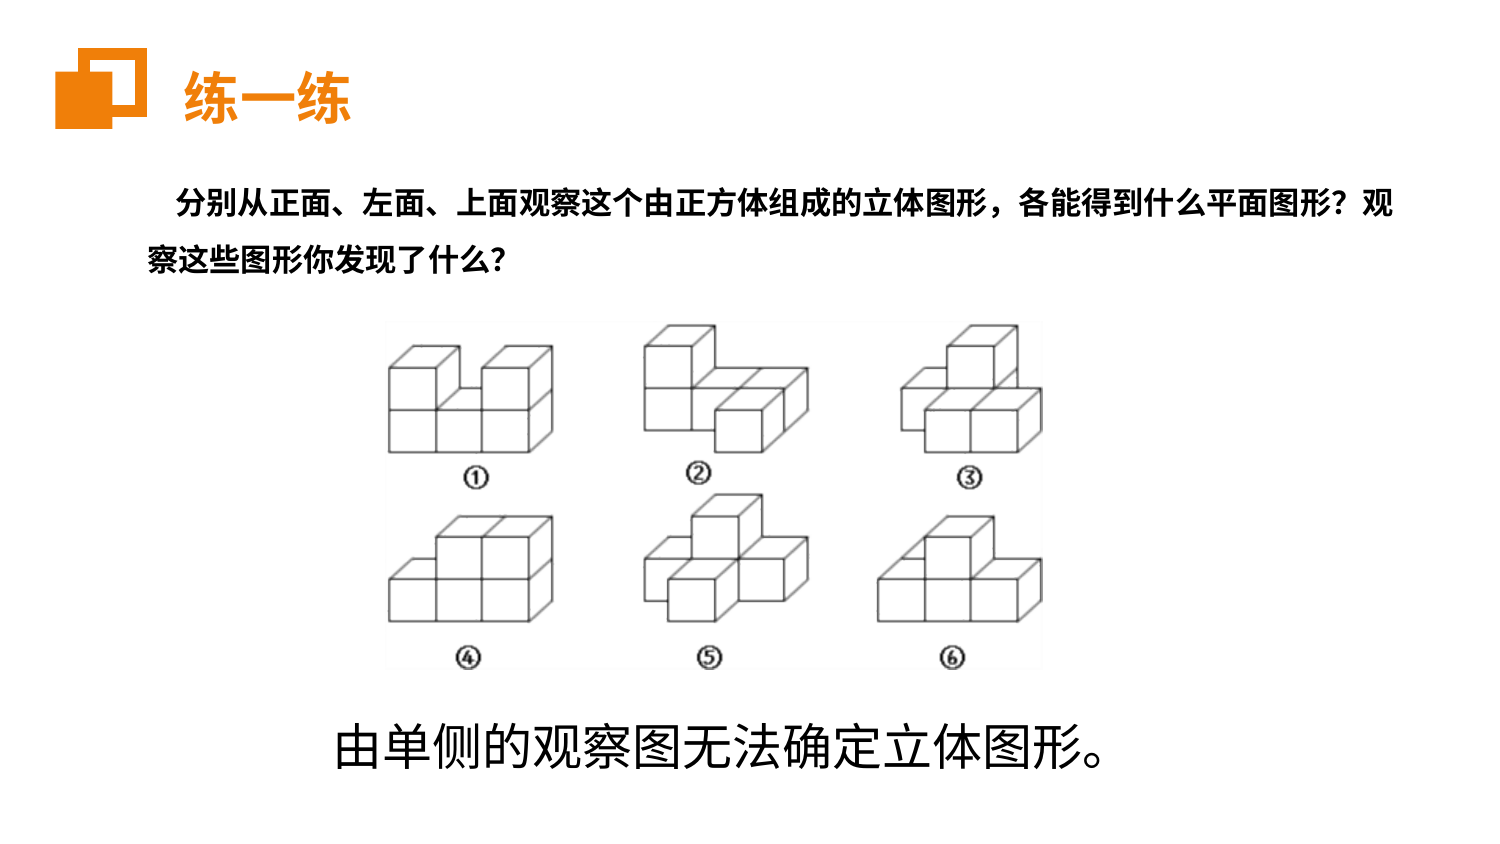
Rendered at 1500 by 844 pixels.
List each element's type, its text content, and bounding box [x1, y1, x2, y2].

text_box 练一练 [172, 57, 600, 137]
text_box 由单侧的观察图无法确定立体图形。 [277, 710, 1188, 782]
picture [385, 321, 1043, 670]
text_box 分别从正面、左面、上面观察这个由正方体组成的立体图形，各能得到什么平面图形？观察这些图形你发现了什么？ [135, 159, 1413, 283]
